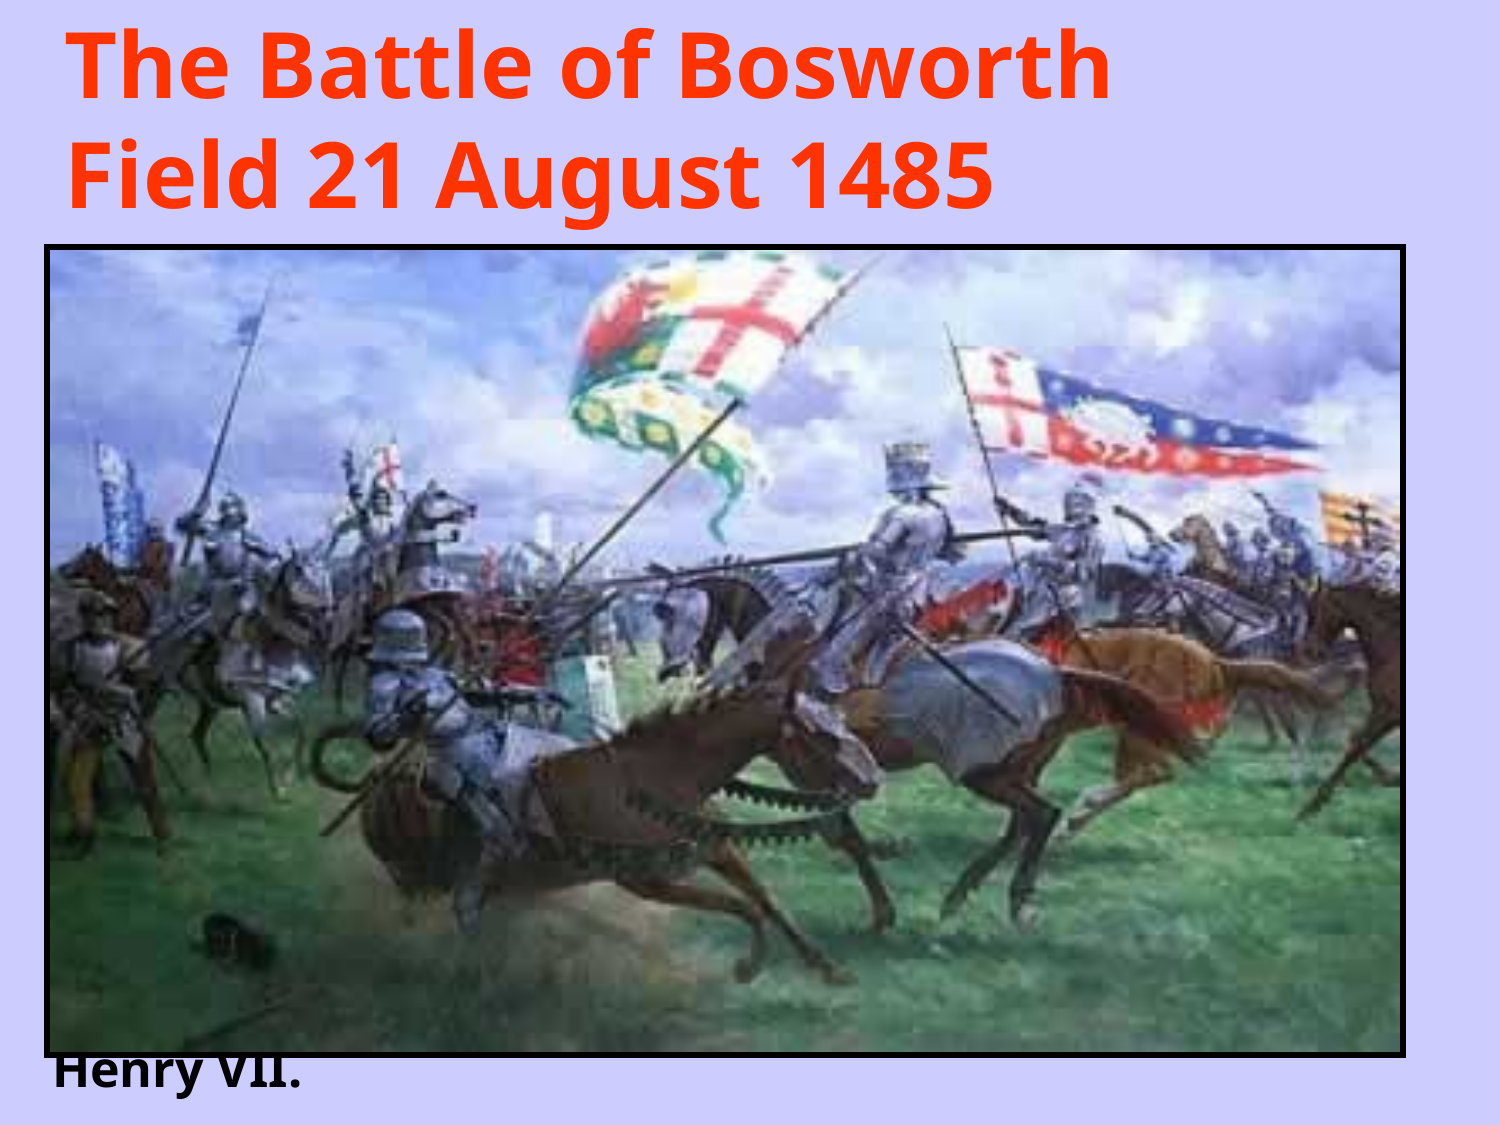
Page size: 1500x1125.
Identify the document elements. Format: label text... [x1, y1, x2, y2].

picture [49, 249, 1401, 1053]
text_box Richard’s troops took up their positions along a ridge above marshy ground. Henry’s foot soldiers advanced, and battle began. Suddenly, Sir William Stanley made up his mind. He began to fight on Henry’s side. Seeing this, Richard himself plunged into the thick of Henry’s troops. Richard’s horse galloped straight into the marsh and couldn’t struggle out. Richard leapt from the saddle. He was immediately surrounded by Henry’s men, who cut him down and killed him. It was all over. The battle had lasted less than an hour. There is a legend that says William Stanley found Richard’s crown in a thorn bush and presented it to Henry Tudor, the new king Henry VII. [37, 249, 1413, 1105]
text_box The Battle of Bosworth Field 21 August 1485 [49, 0, 1338, 235]
